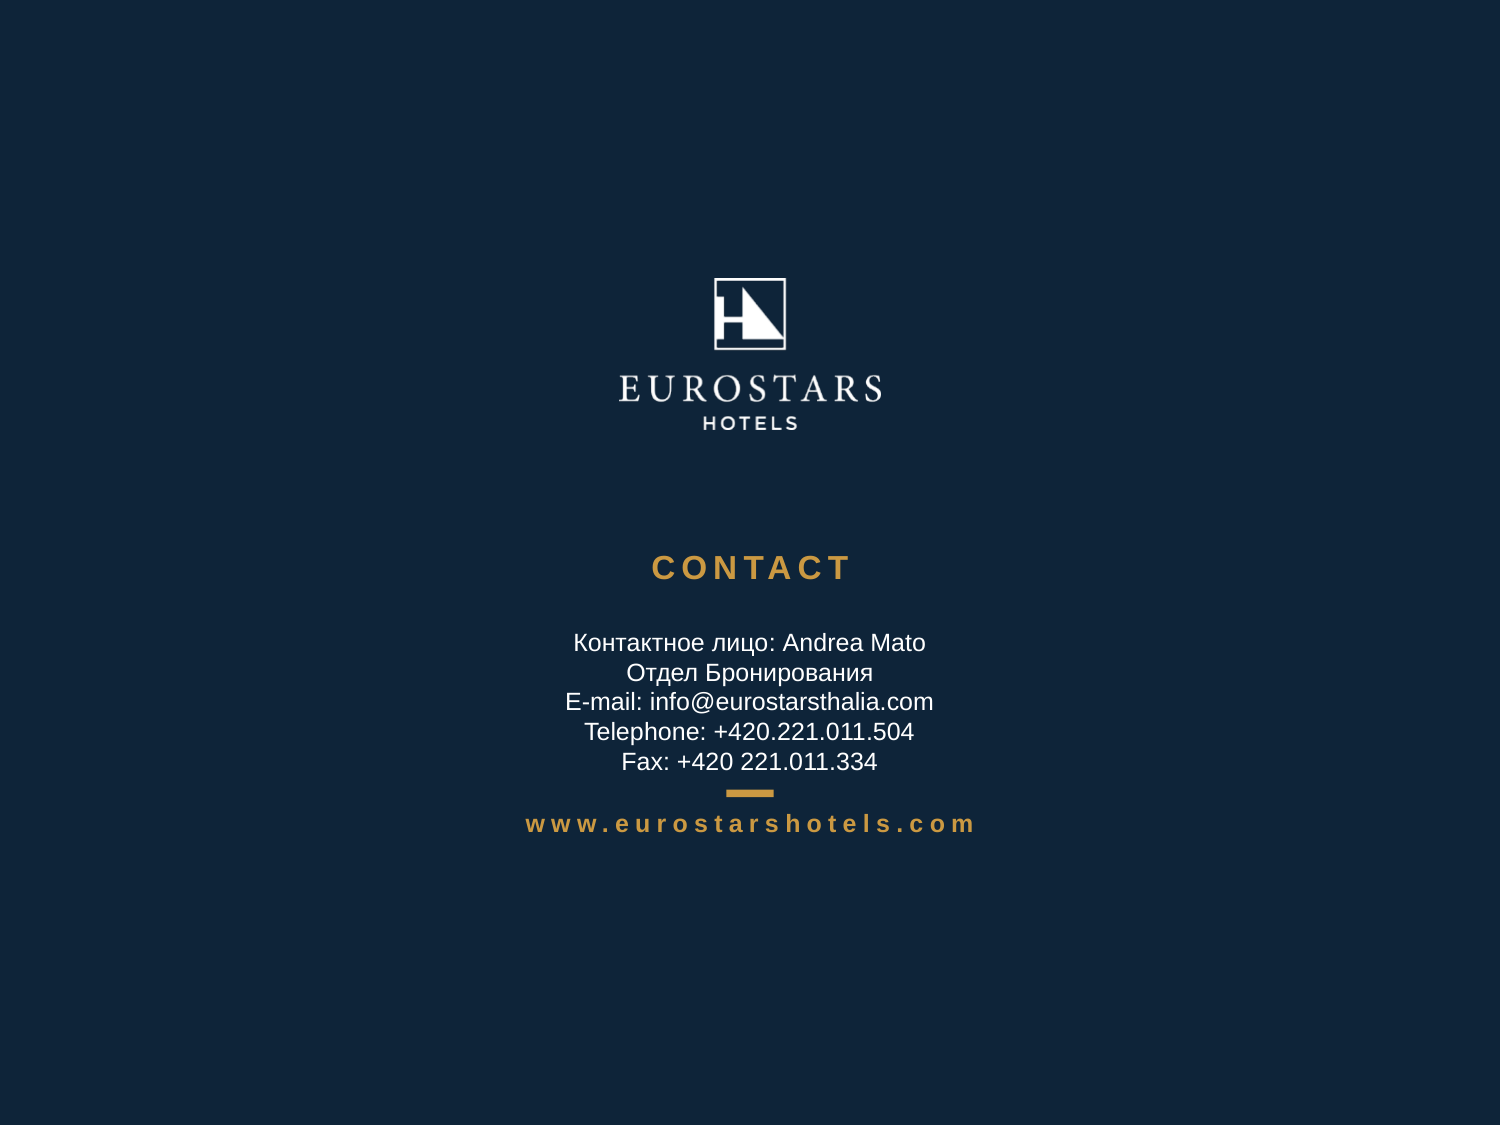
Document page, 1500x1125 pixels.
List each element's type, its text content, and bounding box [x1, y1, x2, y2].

text_box CONTACT Контактное лицо: Andrea Mato Отдел Бронирования E-mail: info@eurostarsthalia.com Telephone: +420.221.011.504 Fax: +420 221.011.334 [407, 538, 1093, 799]
text_box www.eurostarshotels.com [383, 799, 1117, 845]
text_box [724, 788, 776, 799]
picture [619, 278, 881, 431]
